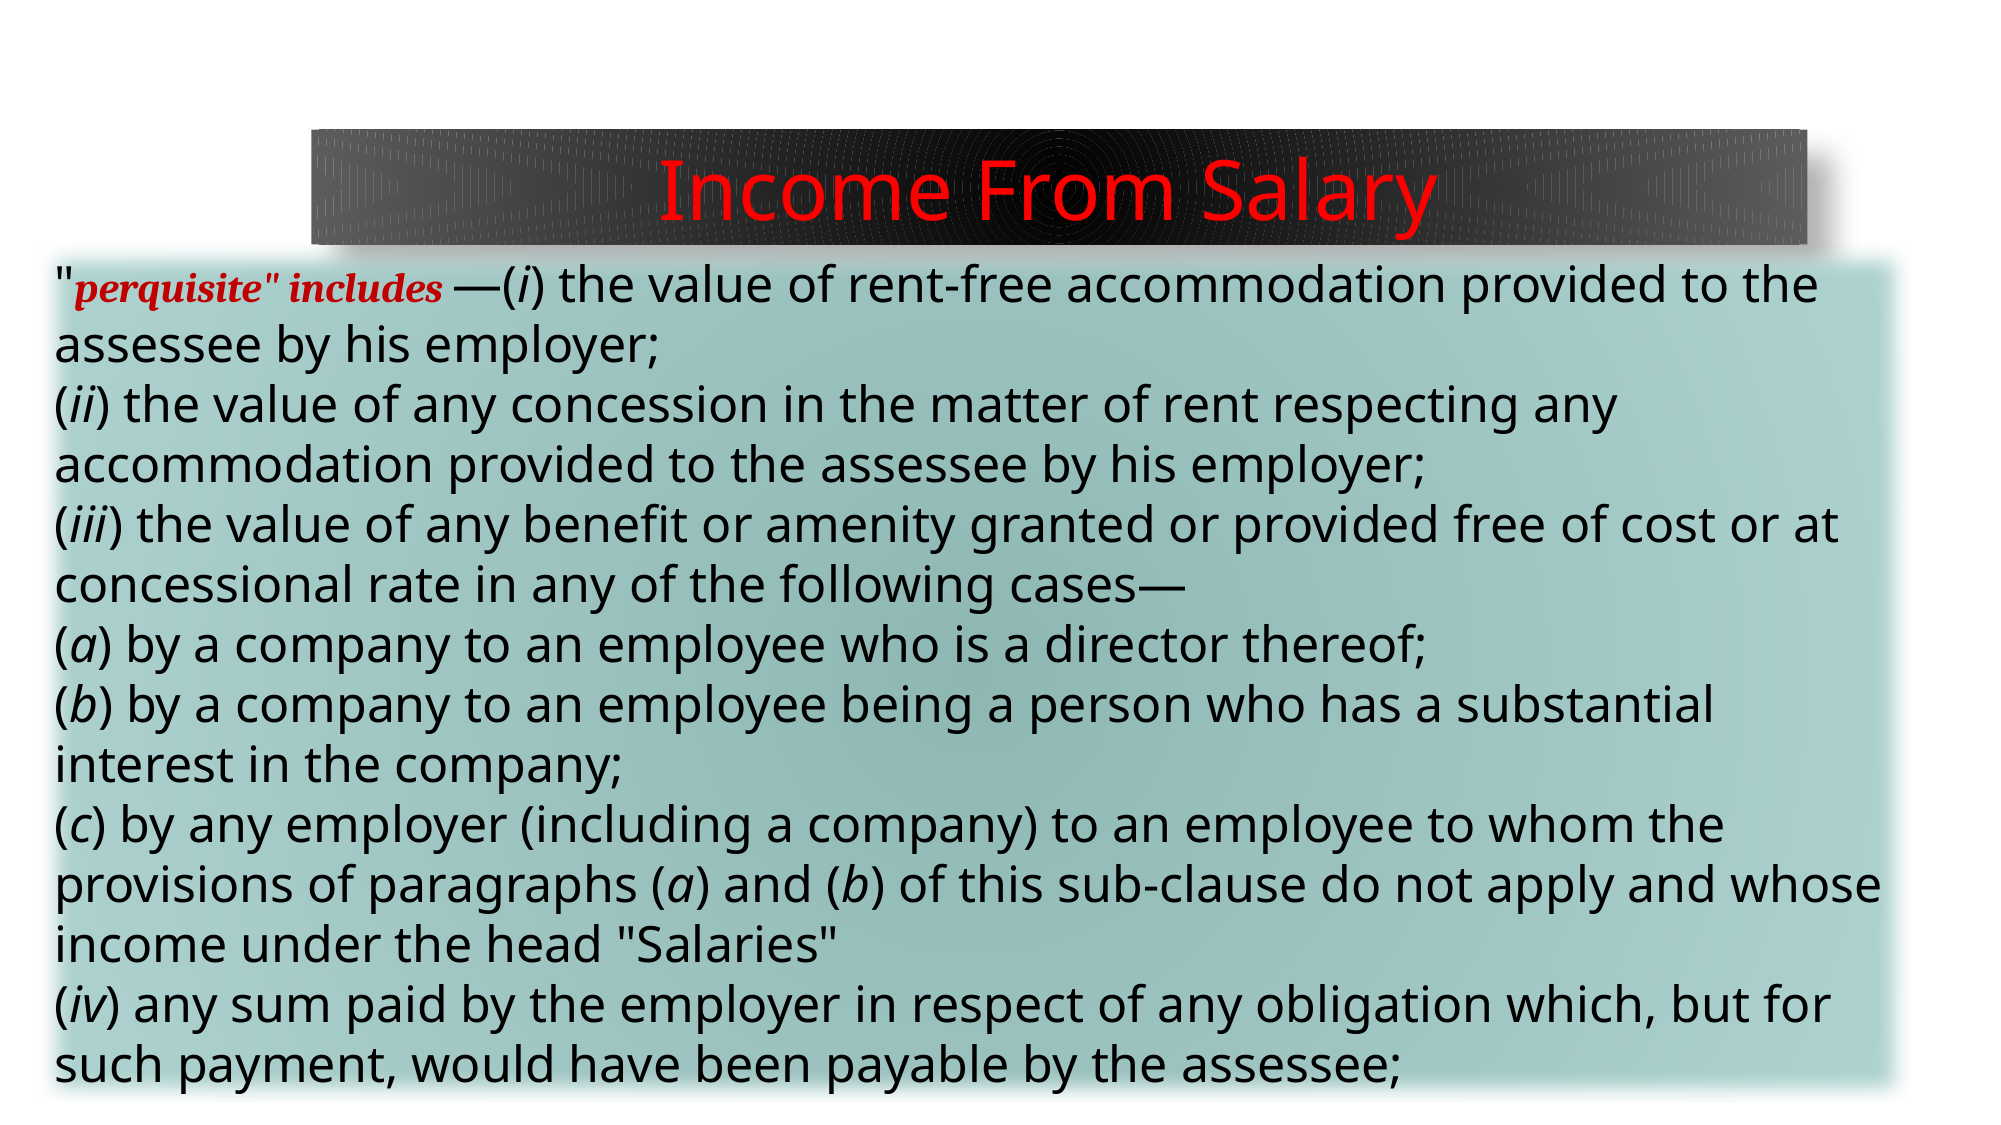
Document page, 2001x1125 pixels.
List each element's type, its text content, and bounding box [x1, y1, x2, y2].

text_box Income Tax E-Filing ( ITR-1) [62, 266, 1889, 1082]
text_box The ailments covered under this section are as below: [65, 268, 1886, 1080]
text_box Income From Salary [311, 129, 1808, 245]
table_cell 40,000 [68, 271, 1883, 1077]
text_box "perquisite" includes —(i) the value of rent-free accommodation provided to the assessee by his employer; (ii) the value of any concession in the matter of rent respecting any accommodation provided to the assessee by his employer; (iii) the value of any benefit or amenity granted or provided free of cost or at concessional rate in any of the following cases— (a) by a company to an employee who is a director thereof; (b) by a company to an employee being a person who has a substantial interest in the company; (c) by any employer (including a company) to an employee to whom the provisions of paragraphs (a) and (b) of this sub-clause do not apply and whose income under the head "Salaries" (iv) any sum paid by the employer in respect of any obligation which, but for such payment, would have been payable by the assessee; [72, 276, 1879, 1072]
